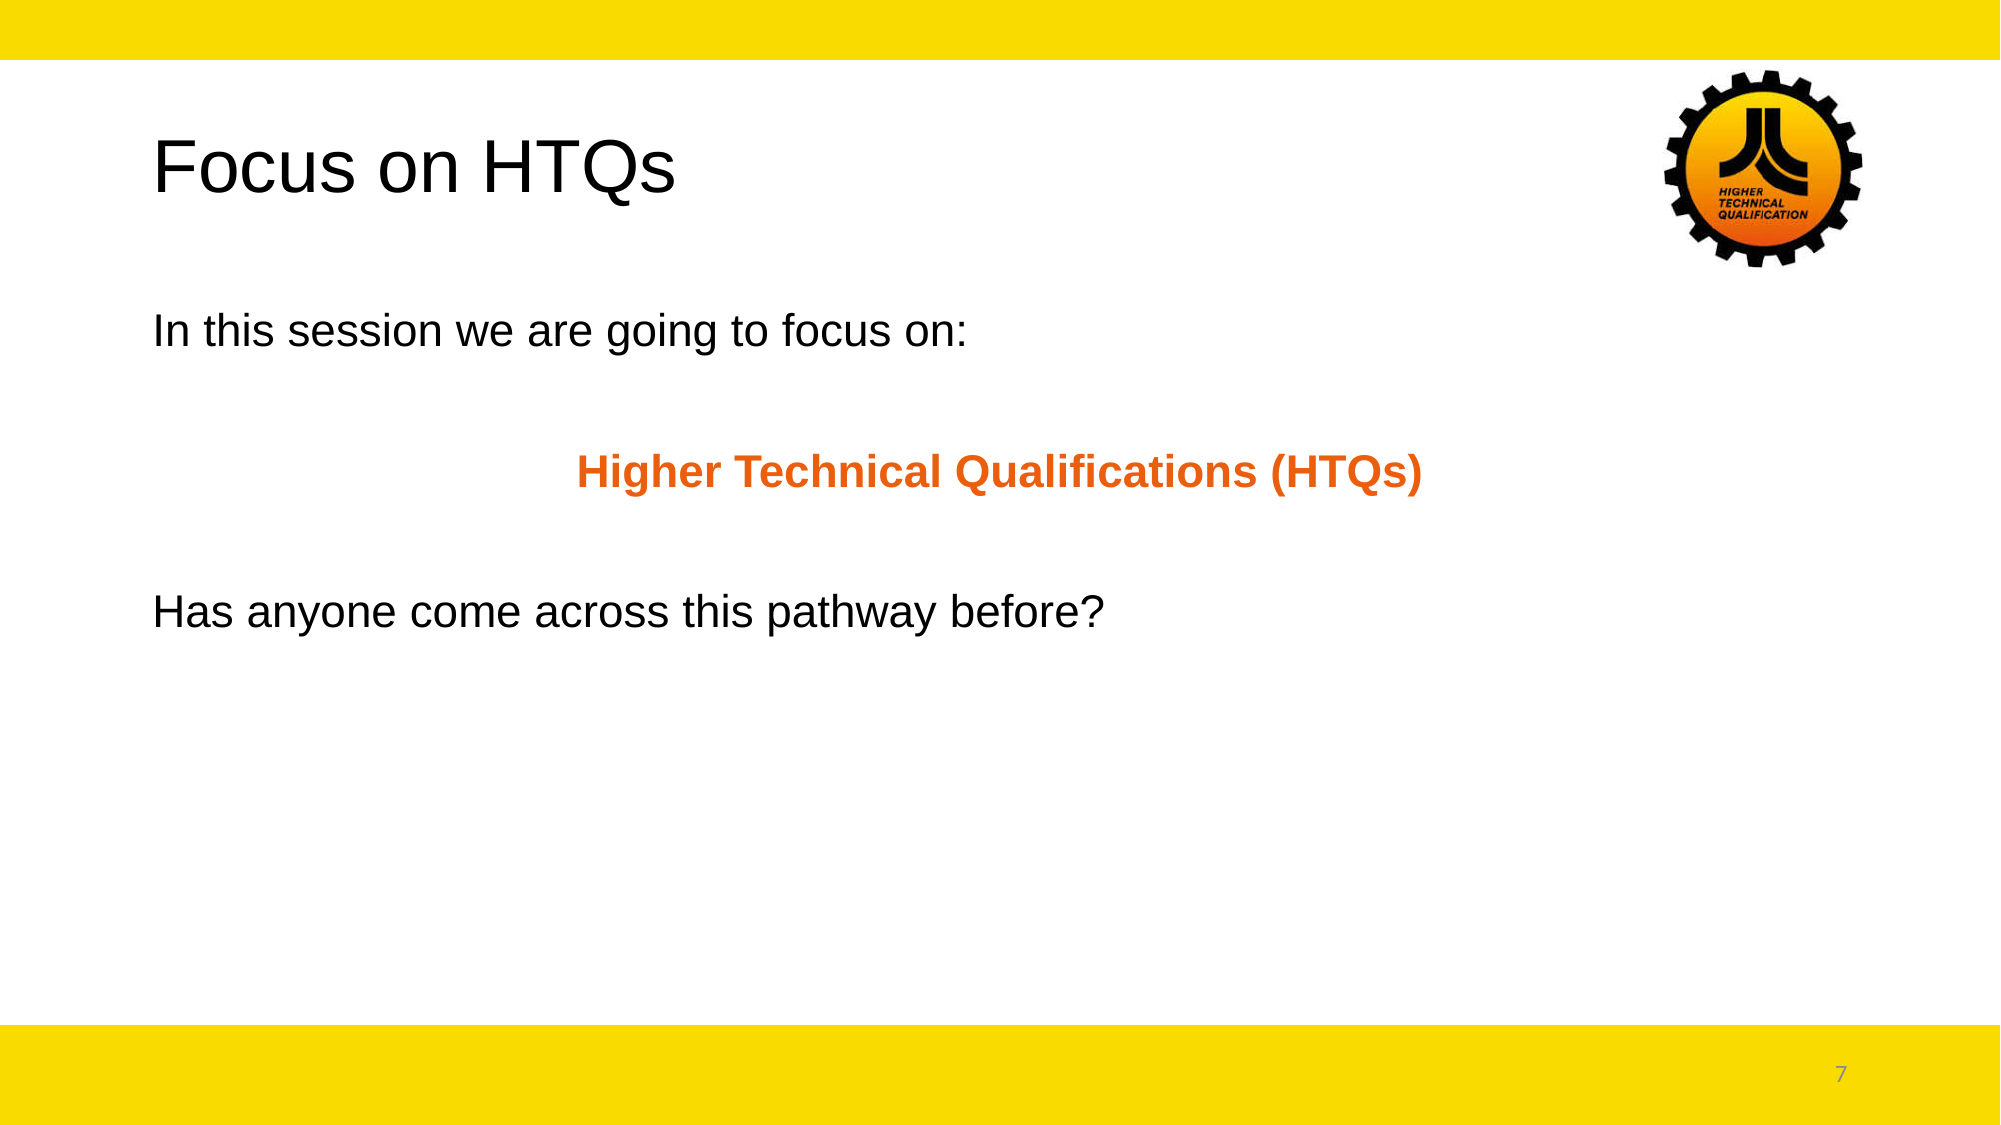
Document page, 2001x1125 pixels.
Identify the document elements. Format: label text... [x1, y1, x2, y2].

title Focus on HTQs [137, 59, 1644, 278]
list In this session we are going to focus on: Higher Technical Qualifications (HTQs) Has anyone come across this pathway before? [137, 299, 1863, 1014]
picture [1663, 69, 1863, 268]
slide_number 7 [1412, 1042, 1863, 1103]
